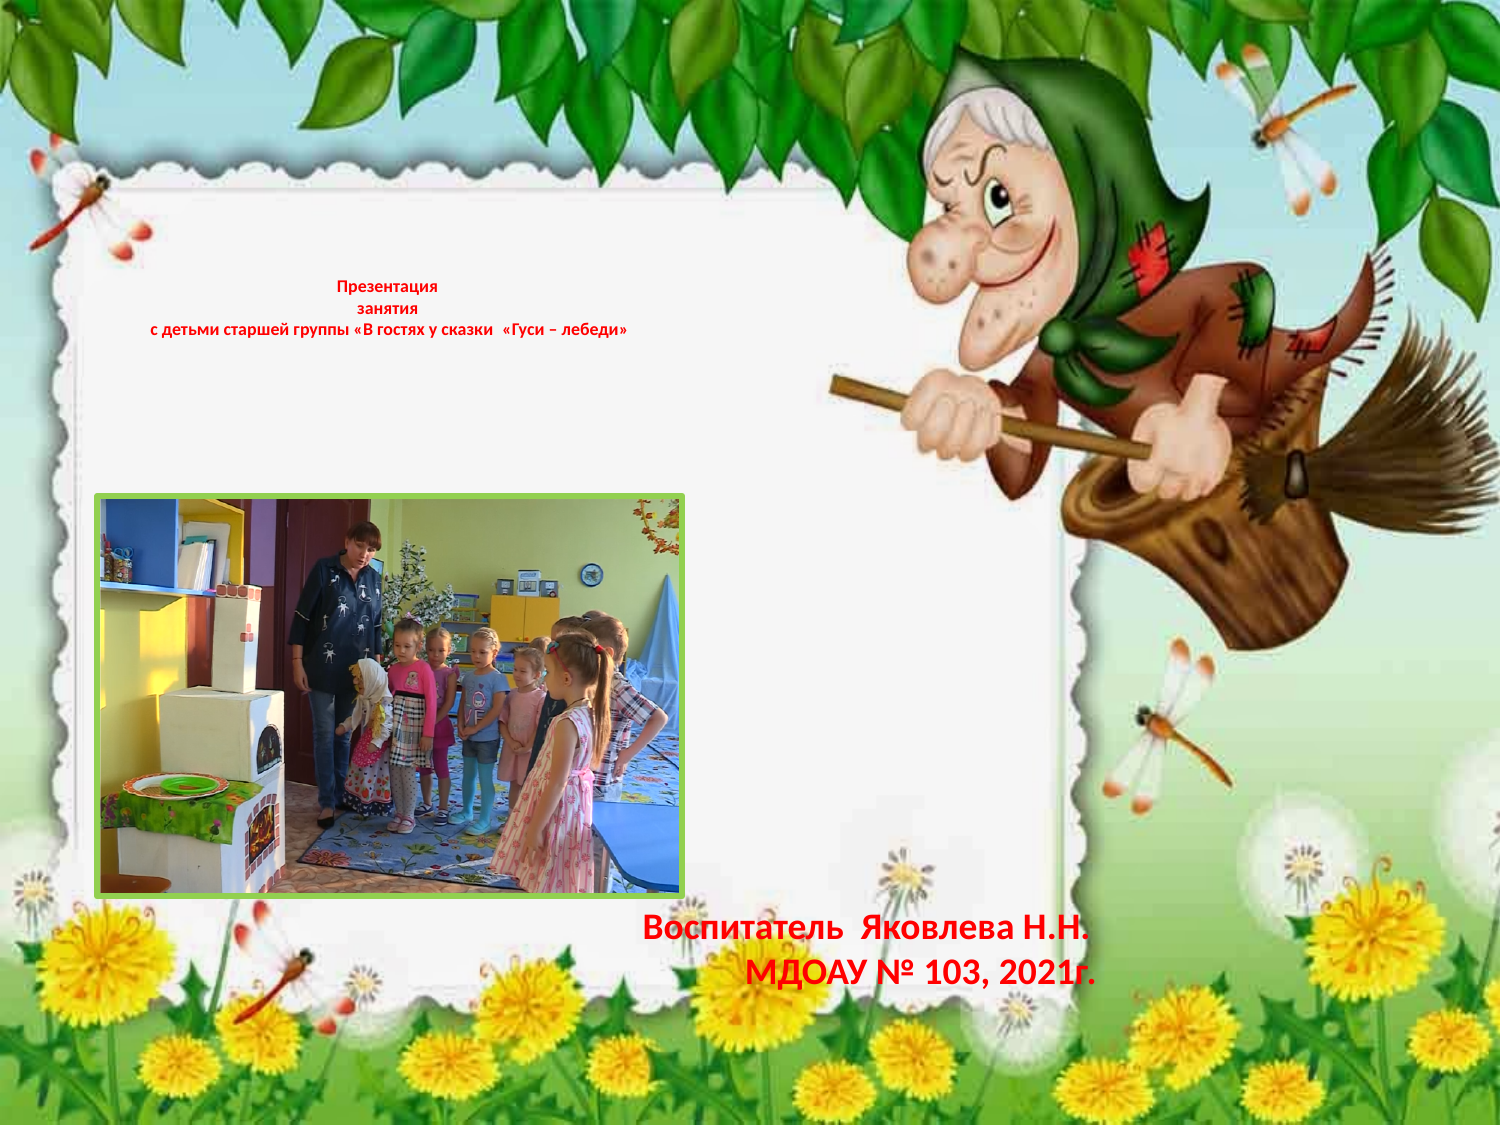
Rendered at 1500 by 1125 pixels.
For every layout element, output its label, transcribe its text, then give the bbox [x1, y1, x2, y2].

title Презентация занятия с детьми старшей группы «В гостях у сказки «Гуси – лебеди» [17, 243, 762, 398]
picture [0, 0, 1500, 1125]
text_box Воспитатель Яковлева Н.Н. МДОАУ № 103, 2021г. [466, 850, 1117, 1000]
